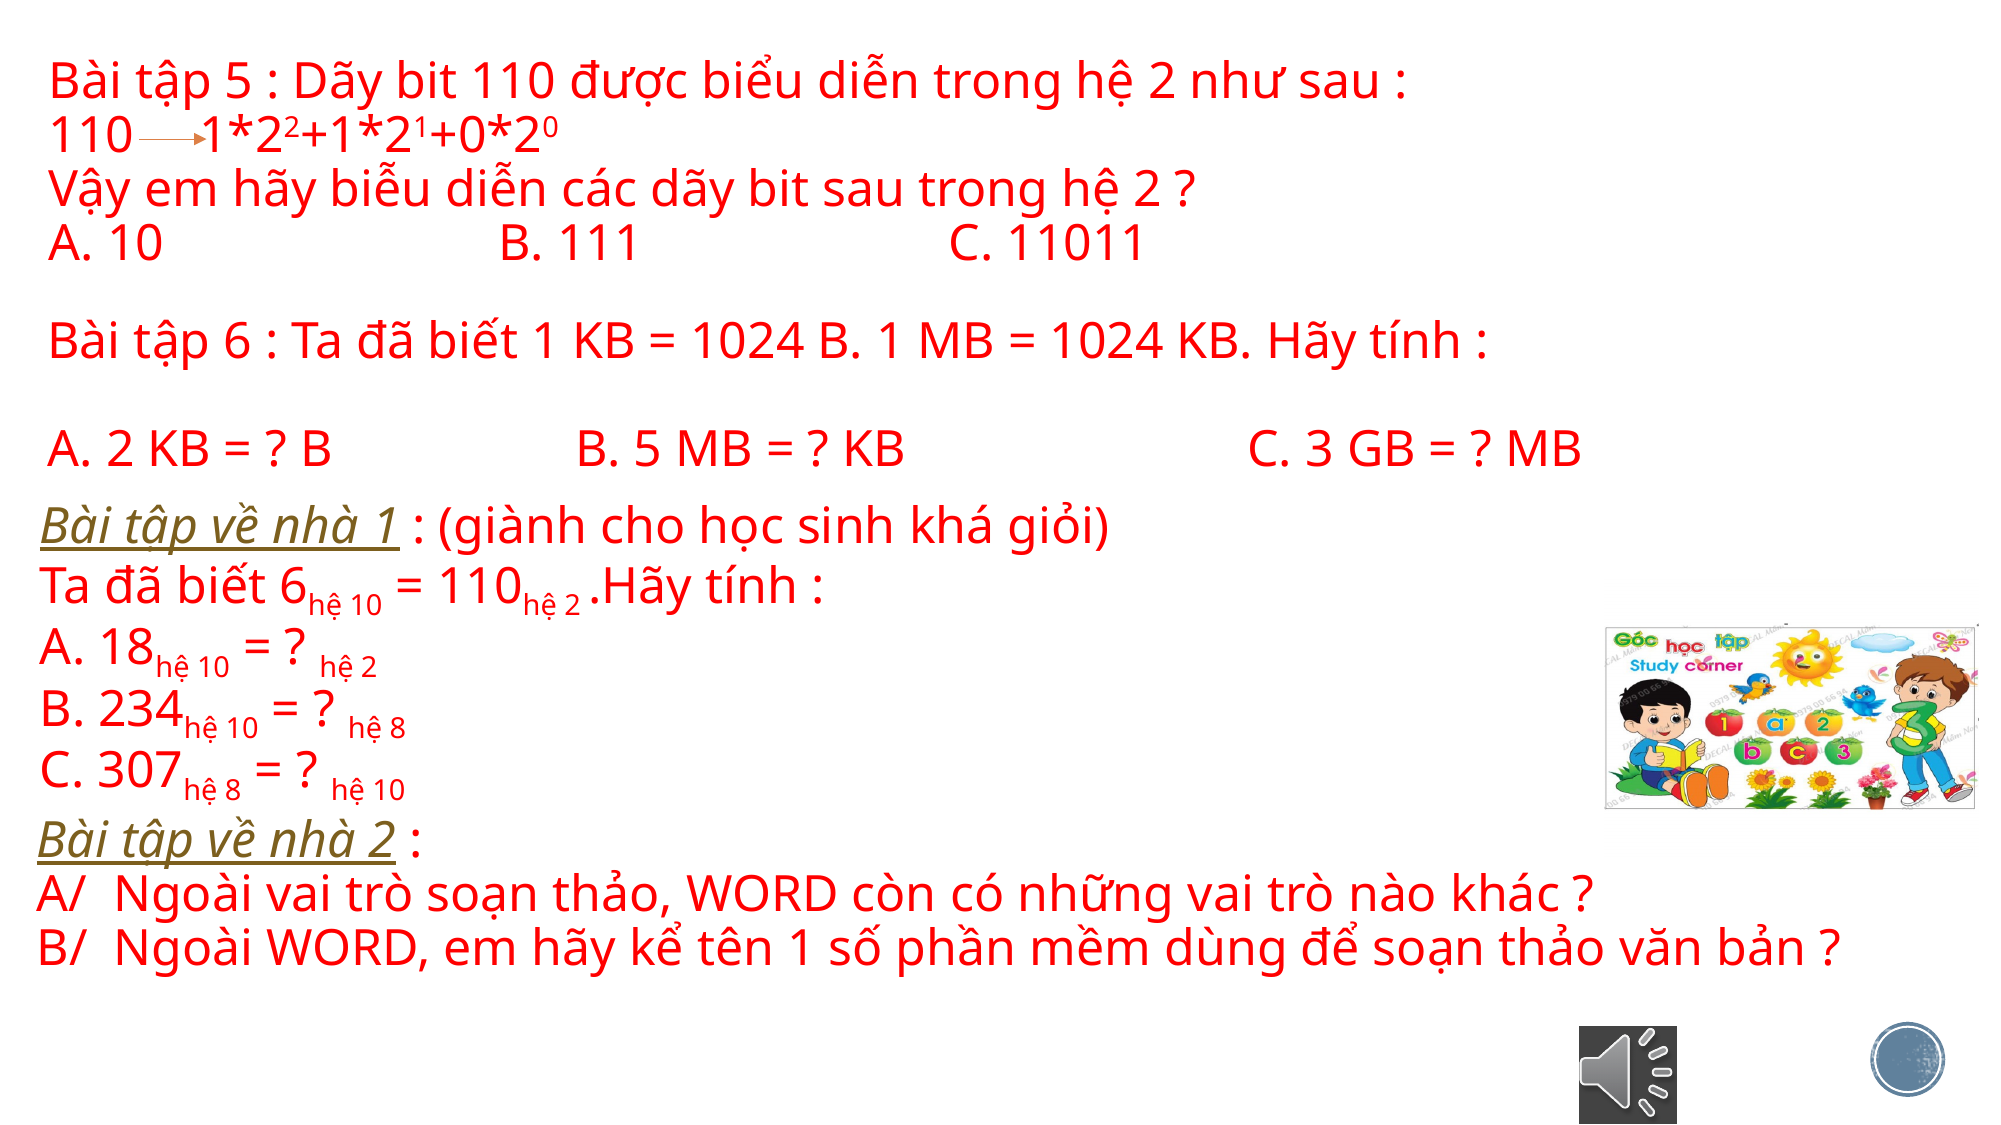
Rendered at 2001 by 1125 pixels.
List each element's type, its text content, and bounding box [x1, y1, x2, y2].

picture [1579, 1025, 1678, 1125]
text_box Bài tập về nhà 2 : A/ Ngoài vai trò soạn thảo, WORD còn có những vai trò nào khác ? B/ Ngoài WORD, em hãy kể tên 1 số phần mềm dùng để soạn thảo văn bản ? [21, 787, 1972, 1003]
text_box Bài tập 6 : Ta đã biết 1 KB = 1024 B. 1 MB = 1024 KB. Hãy tính : A. 2 KB = ? B B. 5 MB = ? KB C. 3 GB = ? MB [32, 303, 1773, 490]
picture [1604, 576, 1979, 857]
text_box Bài tập về nhà 1 : (giành cho học sinh khá giỏi) Ta đã biết 6hệ 10 = 110hệ 2 .Hãy tính : A. 18hệ 10 = ? hệ 2 B. 234hệ 10 = ? hệ 8 C. 307hệ 8 = ? hệ 10 [24, 480, 1766, 787]
text_box Bài tập 5 : Dãy bit 110 được biểu diễn trong hệ 2 như sau : 110 1*22+1*21+0*20 Vậy em hãy biễu diễn các dãy bit sau trong hệ 2 ? A. 10 B. 111 C. 11011 [33, 26, 1577, 300]
